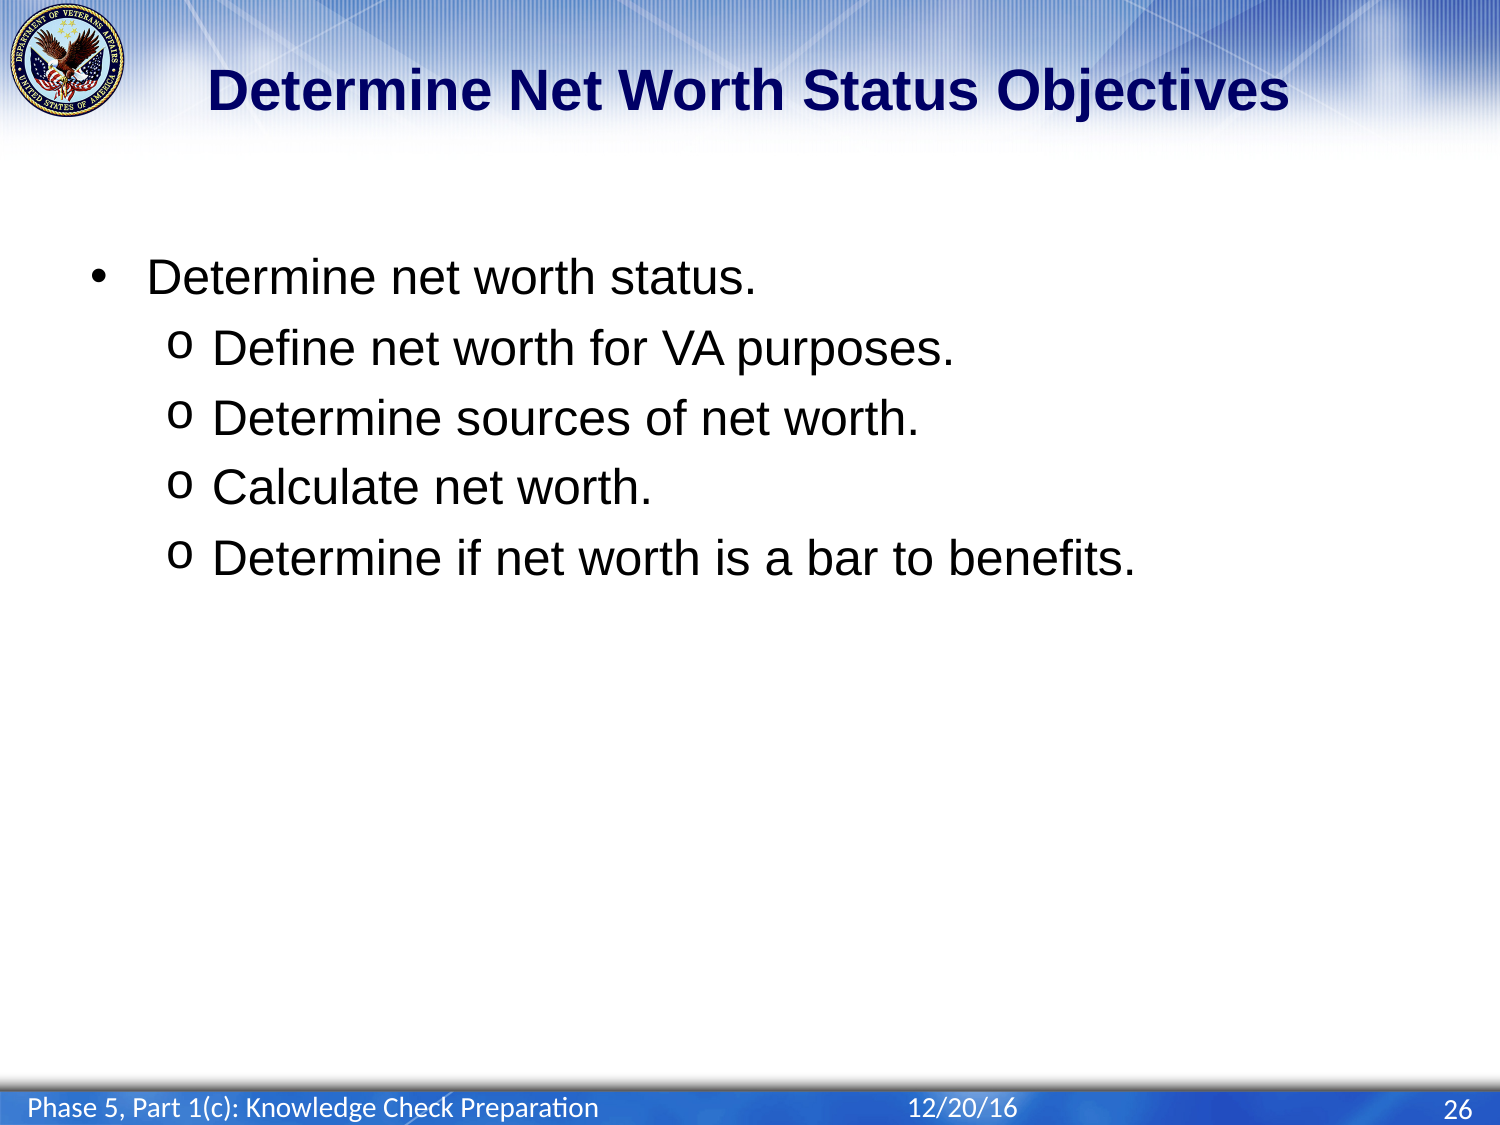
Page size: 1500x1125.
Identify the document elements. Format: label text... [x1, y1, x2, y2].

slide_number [737, 1081, 1188, 1119]
slide_number 26 [1188, 1083, 1488, 1119]
footer Phase 5, Part 1(c): Knowledge Check Preparation [12, 1081, 714, 1119]
picture [0, 175, 1500, 1125]
title Determine Net Worth Status Objectives [0, 0, 1500, 175]
list Determine net worth status. Define net worth for VA purposes. Determine sources of net worth. Calculate net worth. Determine if net worth is a bar to benefits. [75, 237, 1425, 1063]
